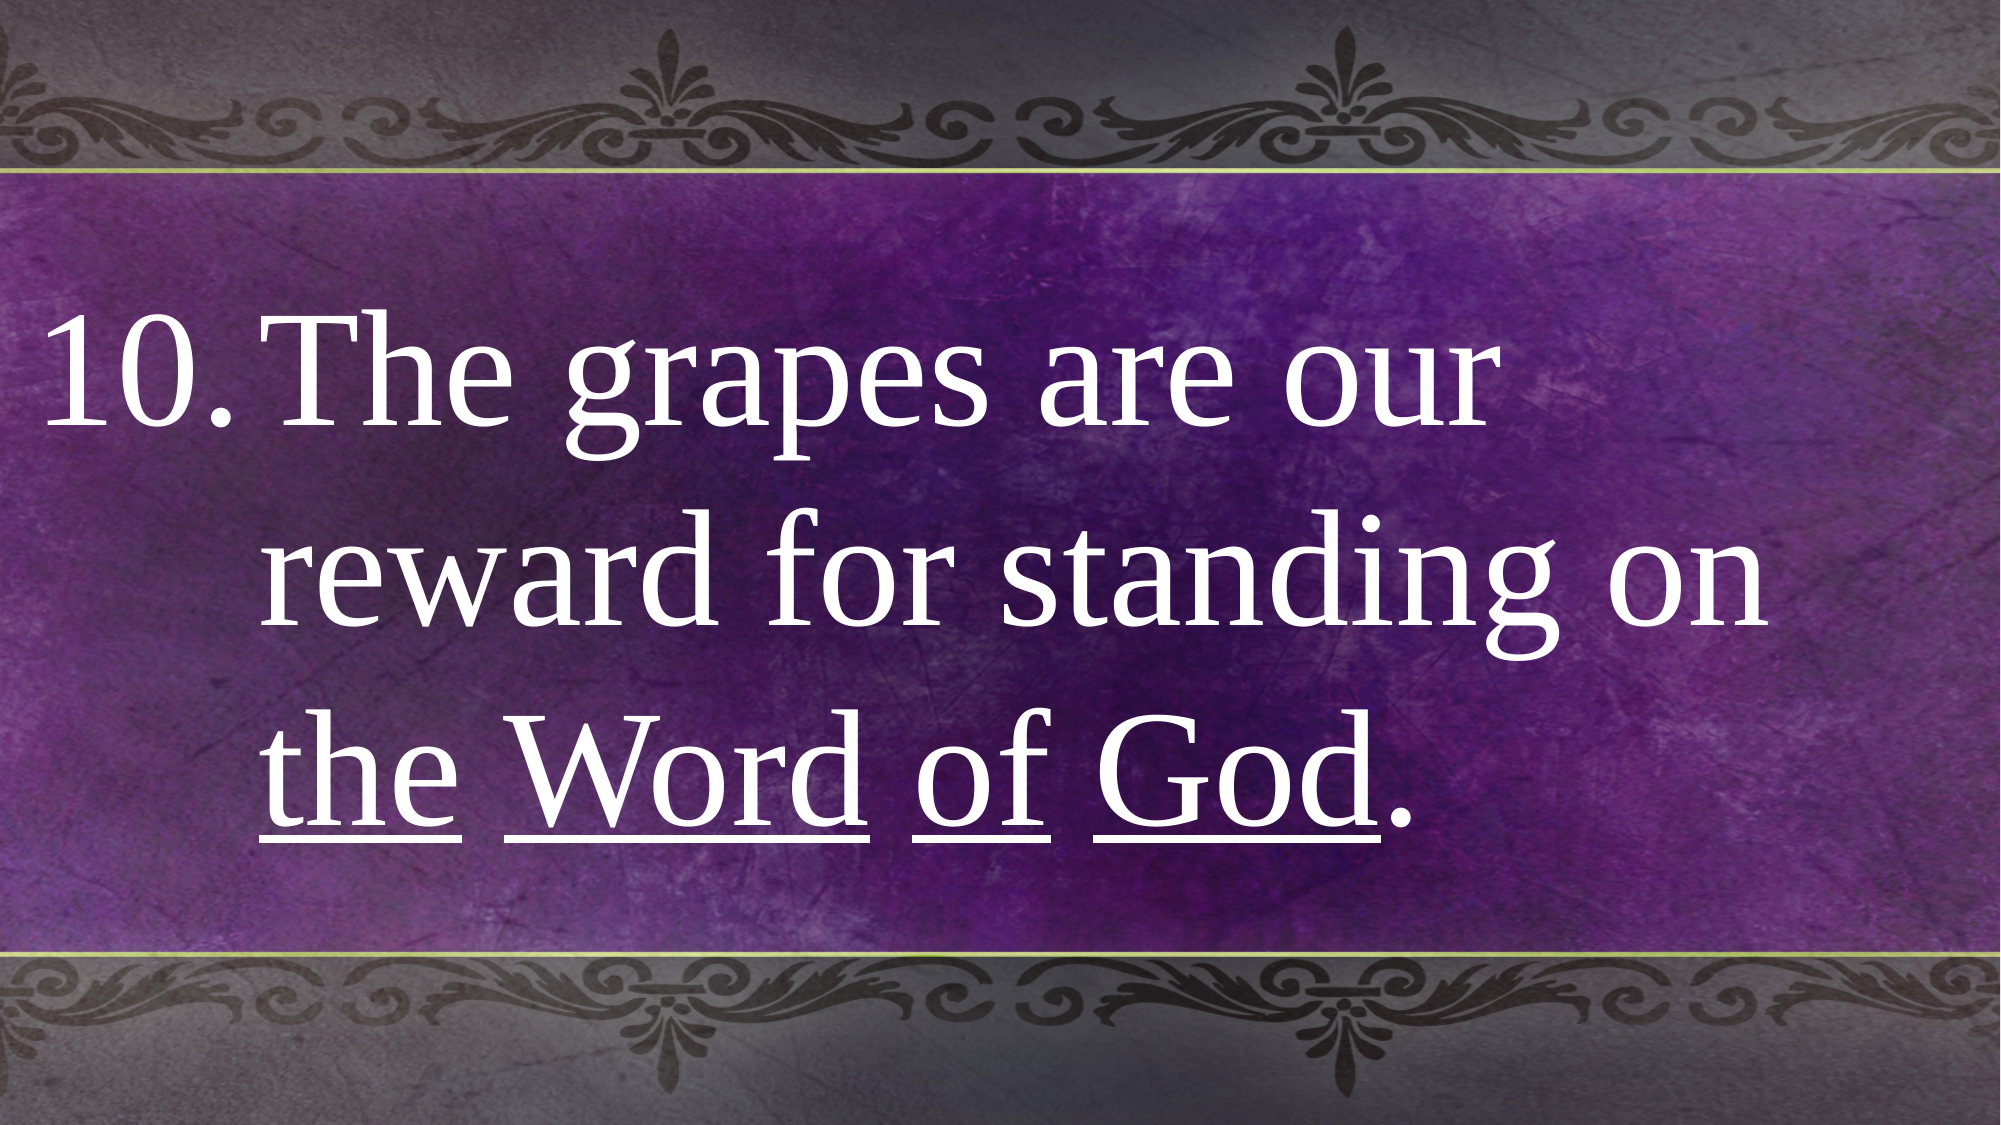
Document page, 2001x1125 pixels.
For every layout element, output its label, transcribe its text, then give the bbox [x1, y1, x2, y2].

text_box The grapes are our reward for standing on the Word of God. [18, 251, 1977, 866]
picture [0, 0, 2001, 1125]
